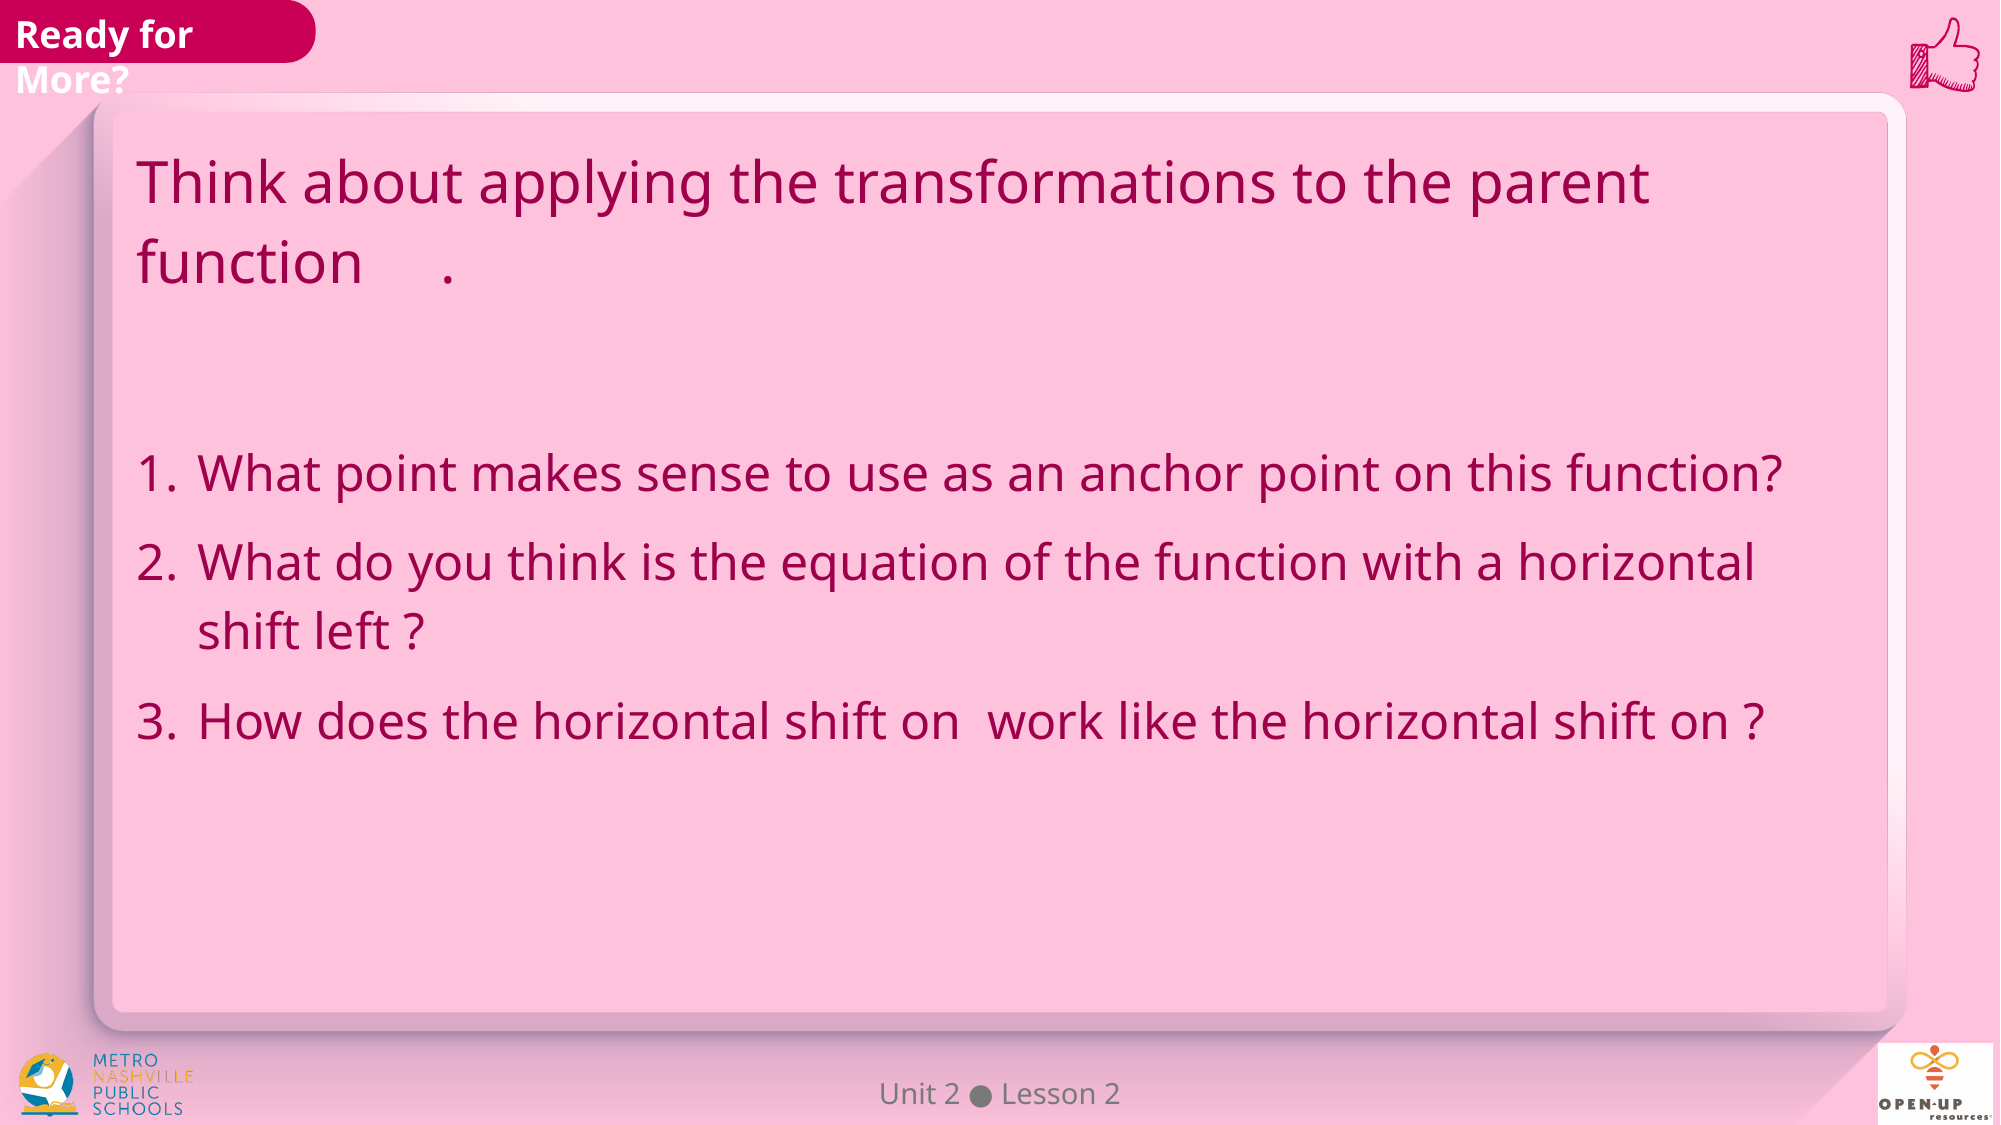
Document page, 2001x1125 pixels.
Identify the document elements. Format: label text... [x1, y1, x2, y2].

picture [0, 0, 2000, 1125]
footer Unit 2 ● Lesson 2 [662, 1065, 1338, 1125]
